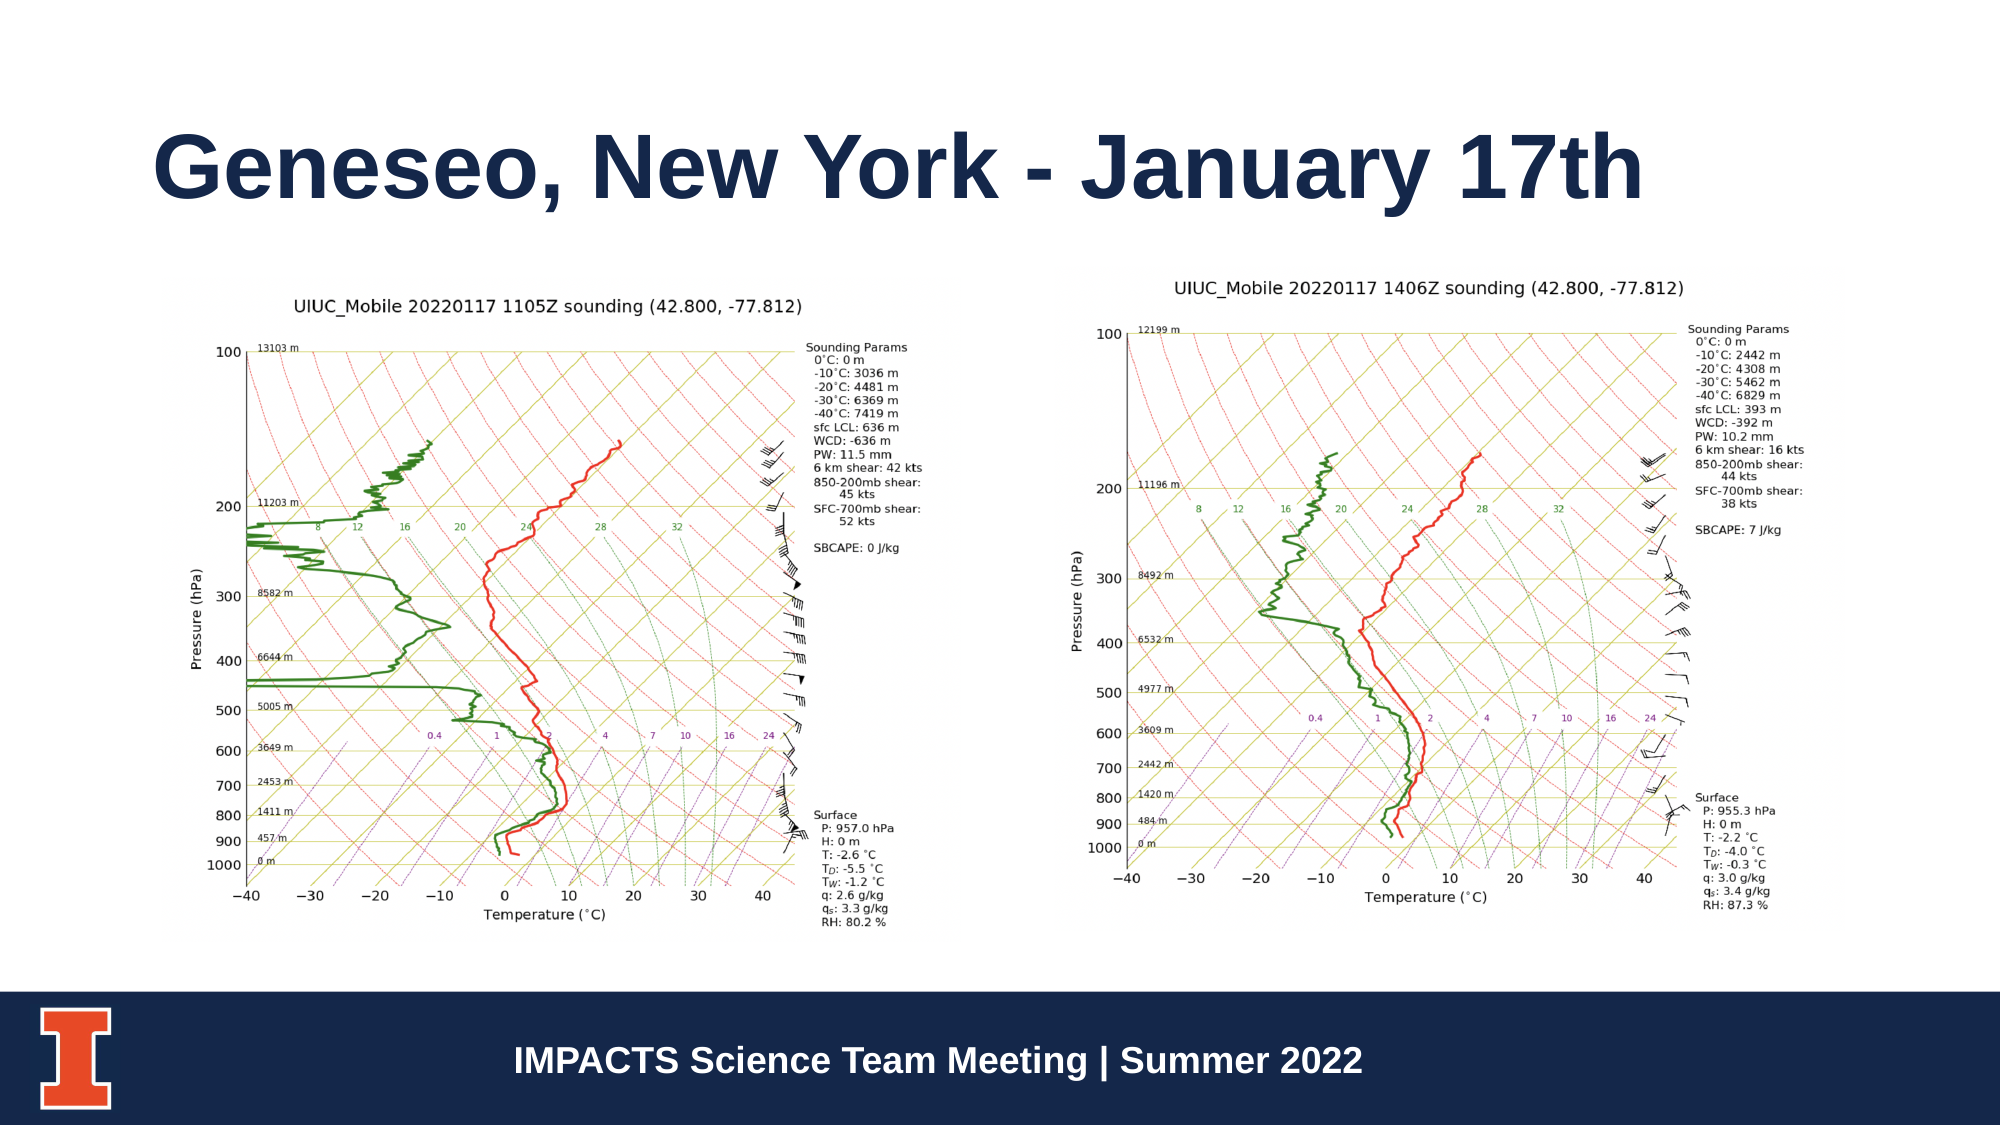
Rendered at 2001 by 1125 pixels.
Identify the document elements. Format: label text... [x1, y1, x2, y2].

picture [29, 1003, 121, 1113]
picture [1054, 266, 1845, 932]
title Geneseo, New York - January 17th [137, 59, 1863, 278]
picture [161, 277, 961, 943]
text_box IMPACTS Science Team Meeting | Summer 2022 [498, 1028, 1552, 1088]
text_box [0, 991, 2000, 1125]
